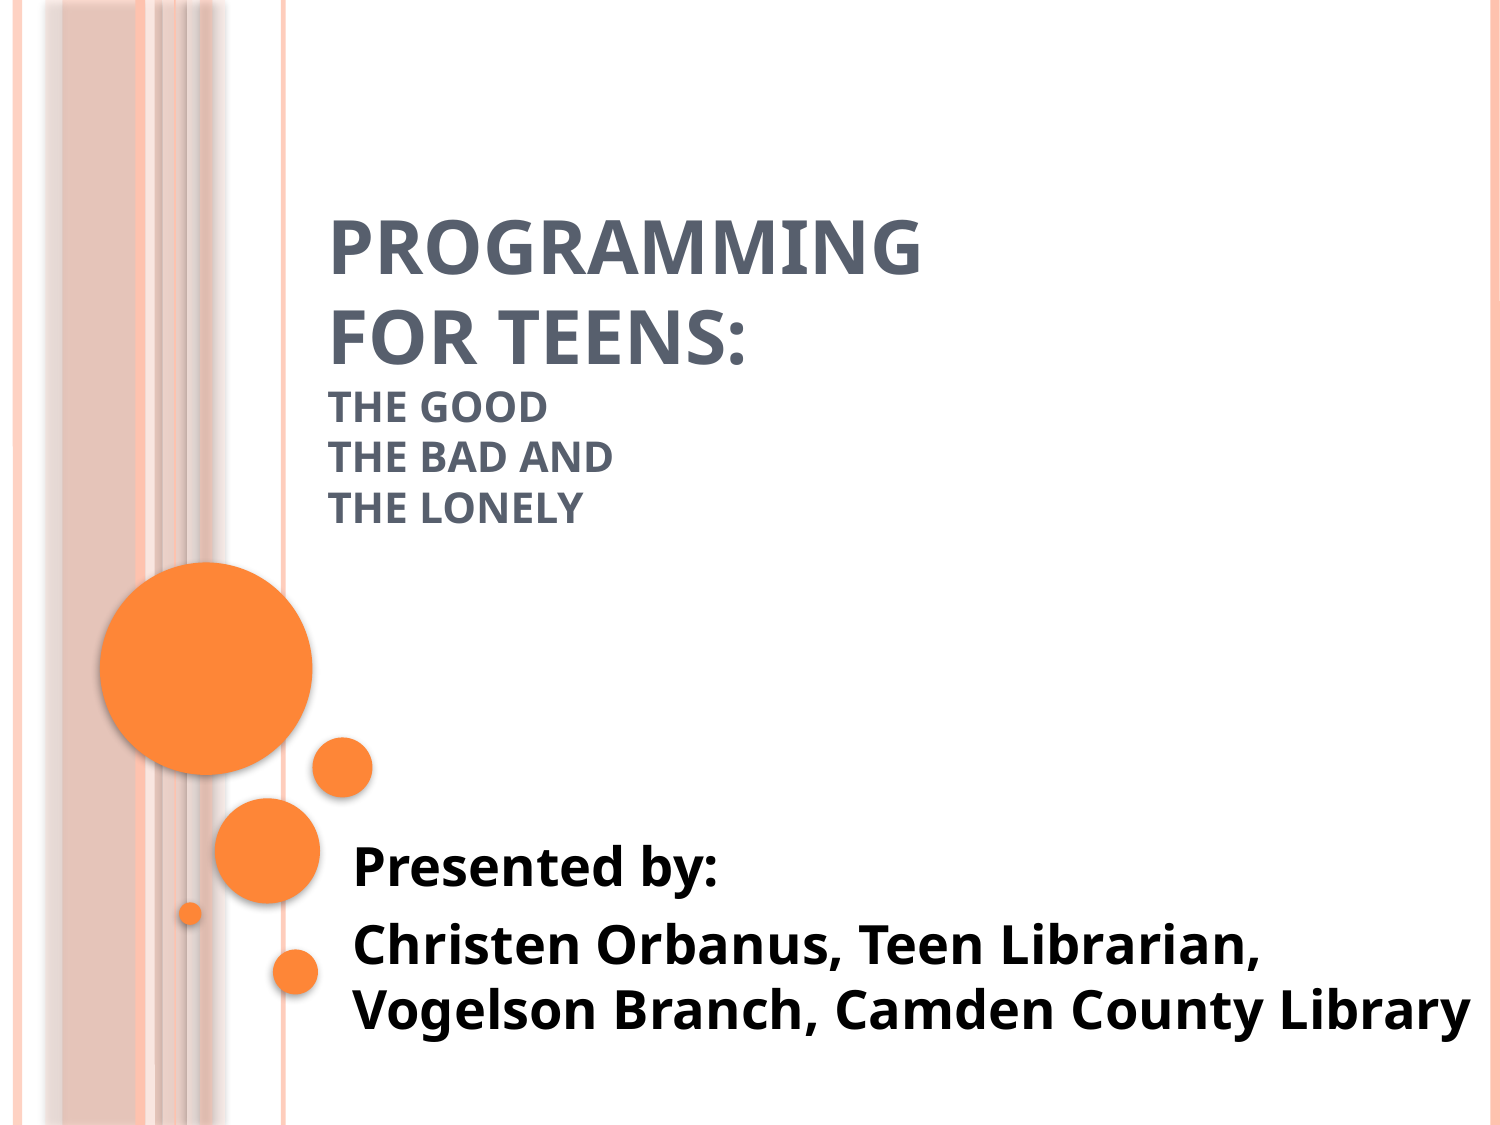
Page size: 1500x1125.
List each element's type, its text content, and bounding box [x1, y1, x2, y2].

subtitle Presented by: Christen Orbanus, Teen Librarian, Vogelson Branch, Camden County Library [337, 825, 1500, 1063]
title Programming for Teens: The Good The Bad and The Lonely [312, 187, 1388, 591]
